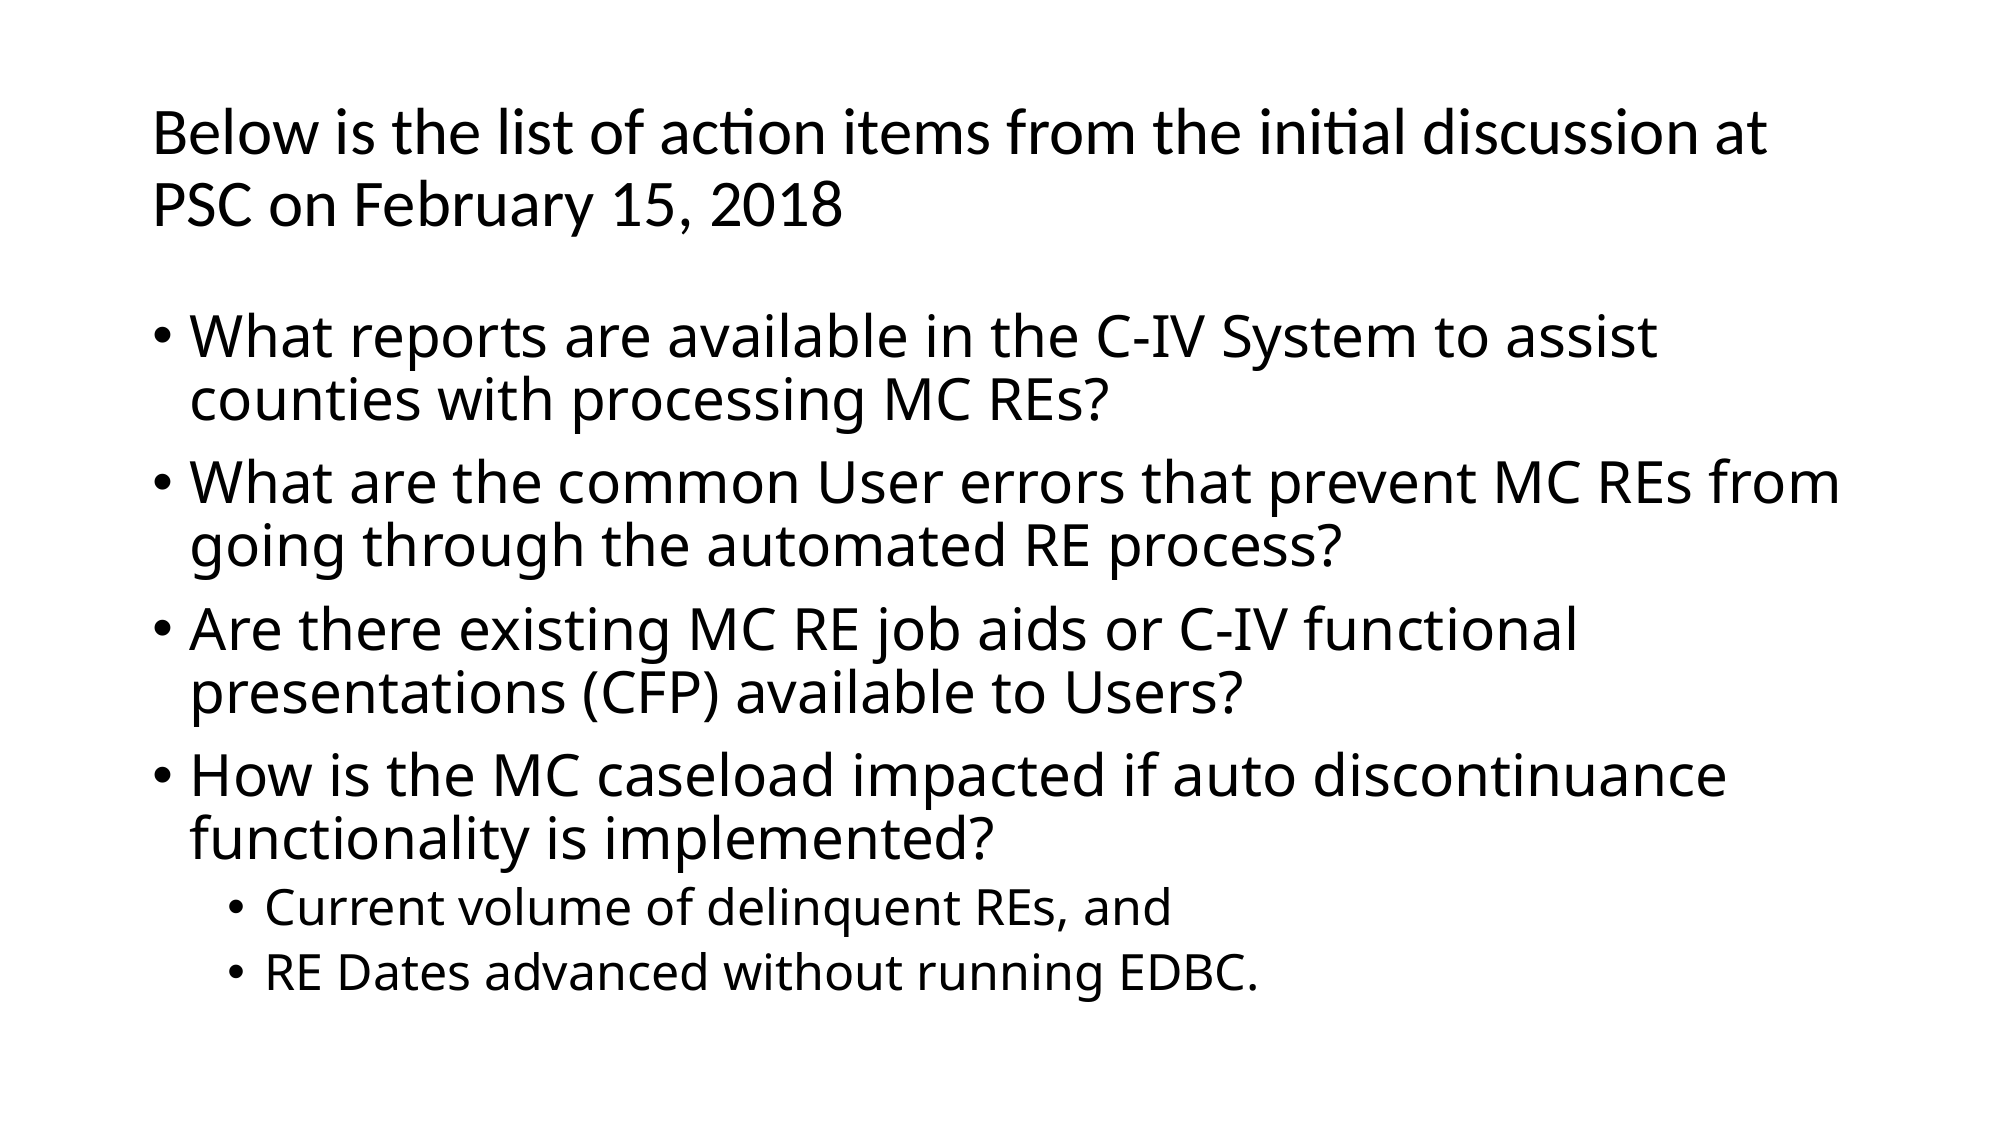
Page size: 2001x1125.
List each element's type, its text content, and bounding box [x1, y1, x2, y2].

title Below is the list of action items from the initial discussion at PSC on February 15, 2018 [137, 59, 1863, 278]
list What reports are available in the C-IV System to assist counties with processing MC REs? What are the common User errors that prevent MC REs from going through the automated RE process? Are there existing MC RE job aids or C-IV functional presentations (CFP) available to Users? How is the MC caseload impacted if auto discontinuance functionality is implemented? Current volume of delinquent REs, and RE Dates advanced without running EDBC. [137, 299, 1863, 1014]
